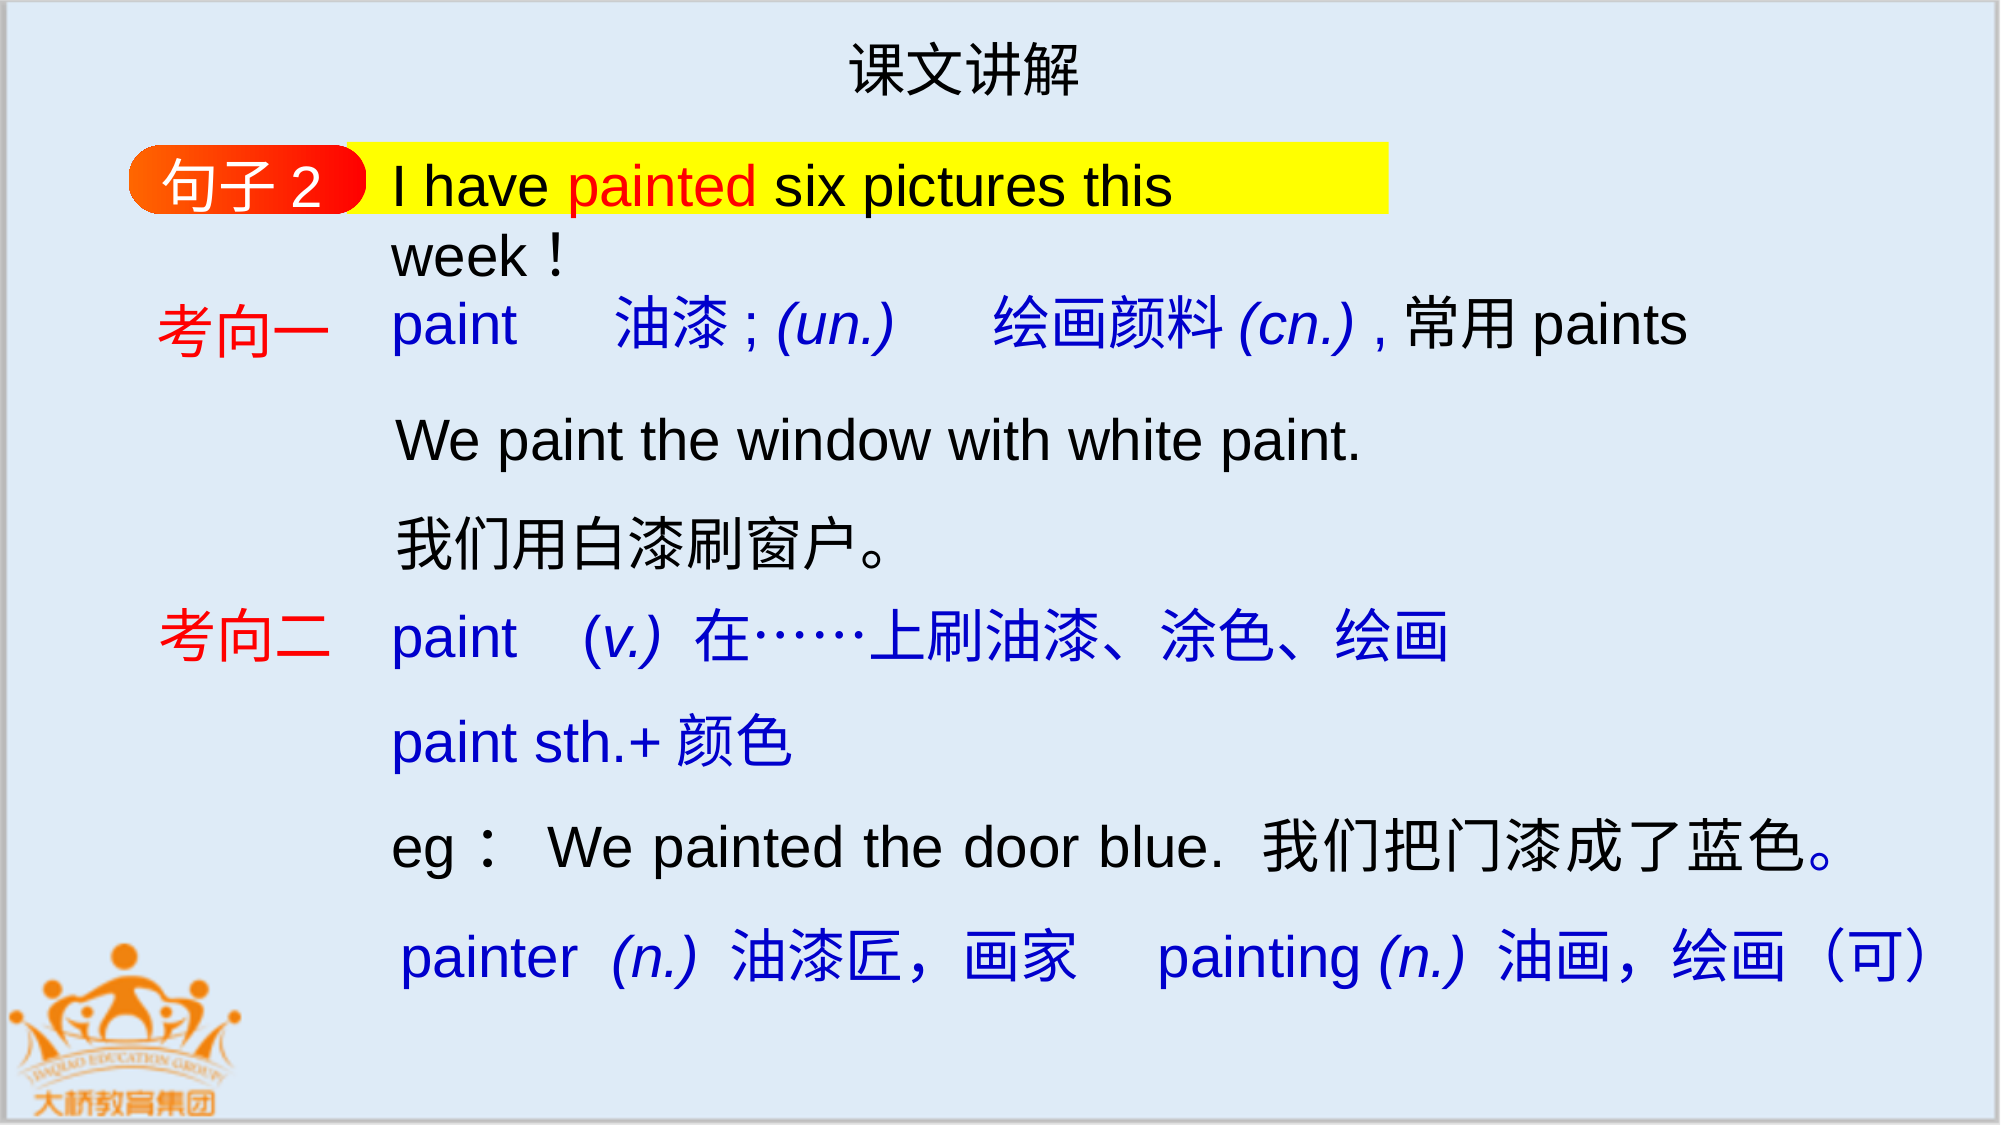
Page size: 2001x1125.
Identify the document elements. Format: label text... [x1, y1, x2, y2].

text_box paint (v.) 在……上刷油漆、涂色、绘画 [376, 591, 1694, 661]
text_box [128, 149, 145, 210]
text_box We paint the window with white paint. 我们用白漆刷窗户。 [277, 359, 1554, 585]
text_box 考向二 [143, 592, 367, 677]
text_box 考向一 [141, 287, 365, 372]
text_box paint 油漆; (un.) 绘画颜料(cn.) ,常用paints [376, 257, 1869, 364]
text_box paint sth.+颜色 eg：We painted the door blue. 我们把门漆成了蓝色。 [376, 661, 1824, 886]
text_box painter (n.) 油漆匠，画家 painting (n.) 油画，绘画（可） [385, 876, 1980, 997]
text_box I have painted six pictures this week！ [376, 140, 1377, 296]
text_box [365, 141, 376, 214]
text_box 课文讲解 [832, 25, 1238, 111]
picture [0, 0, 2001, 1125]
text_box 句子2 [145, 141, 365, 227]
text_box [1377, 141, 1389, 214]
